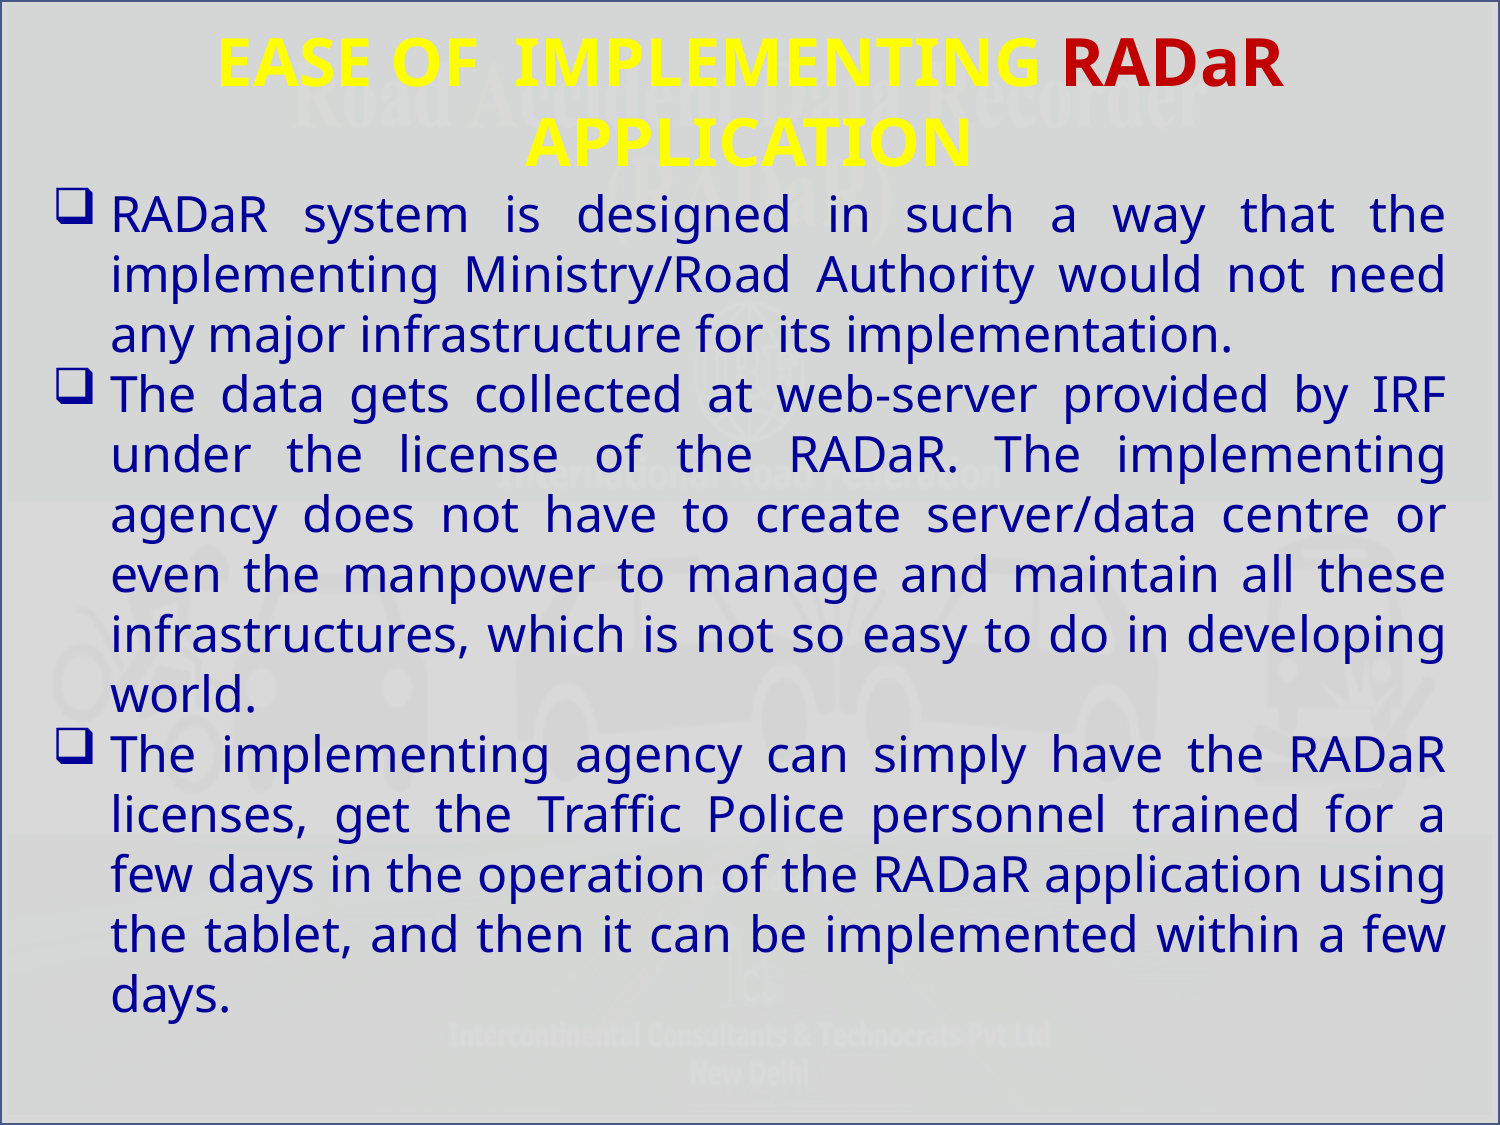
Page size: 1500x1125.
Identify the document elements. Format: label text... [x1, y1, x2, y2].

text_box RADaR system is designed in such a way that the implementing Ministry/Road Authority would not need any major infrastructure for its implementation. The data gets collected at web-server provided by IRF under the license of the RADaR. The implementing agency does not have to create server/data centre or even the manpower to manage and maintain all these infrastructures, which is not so easy to do in developing world. The implementing agency can simply have the RADaR licenses, get the Traffic Police personnel trained for a few days in the operation of the RADaR application using the tablet, and then it can be implemented within a few days. [37, 174, 1463, 1030]
text_box EASE OF IMPLEMENTING RADaR APPLICATION [37, 12, 1463, 174]
